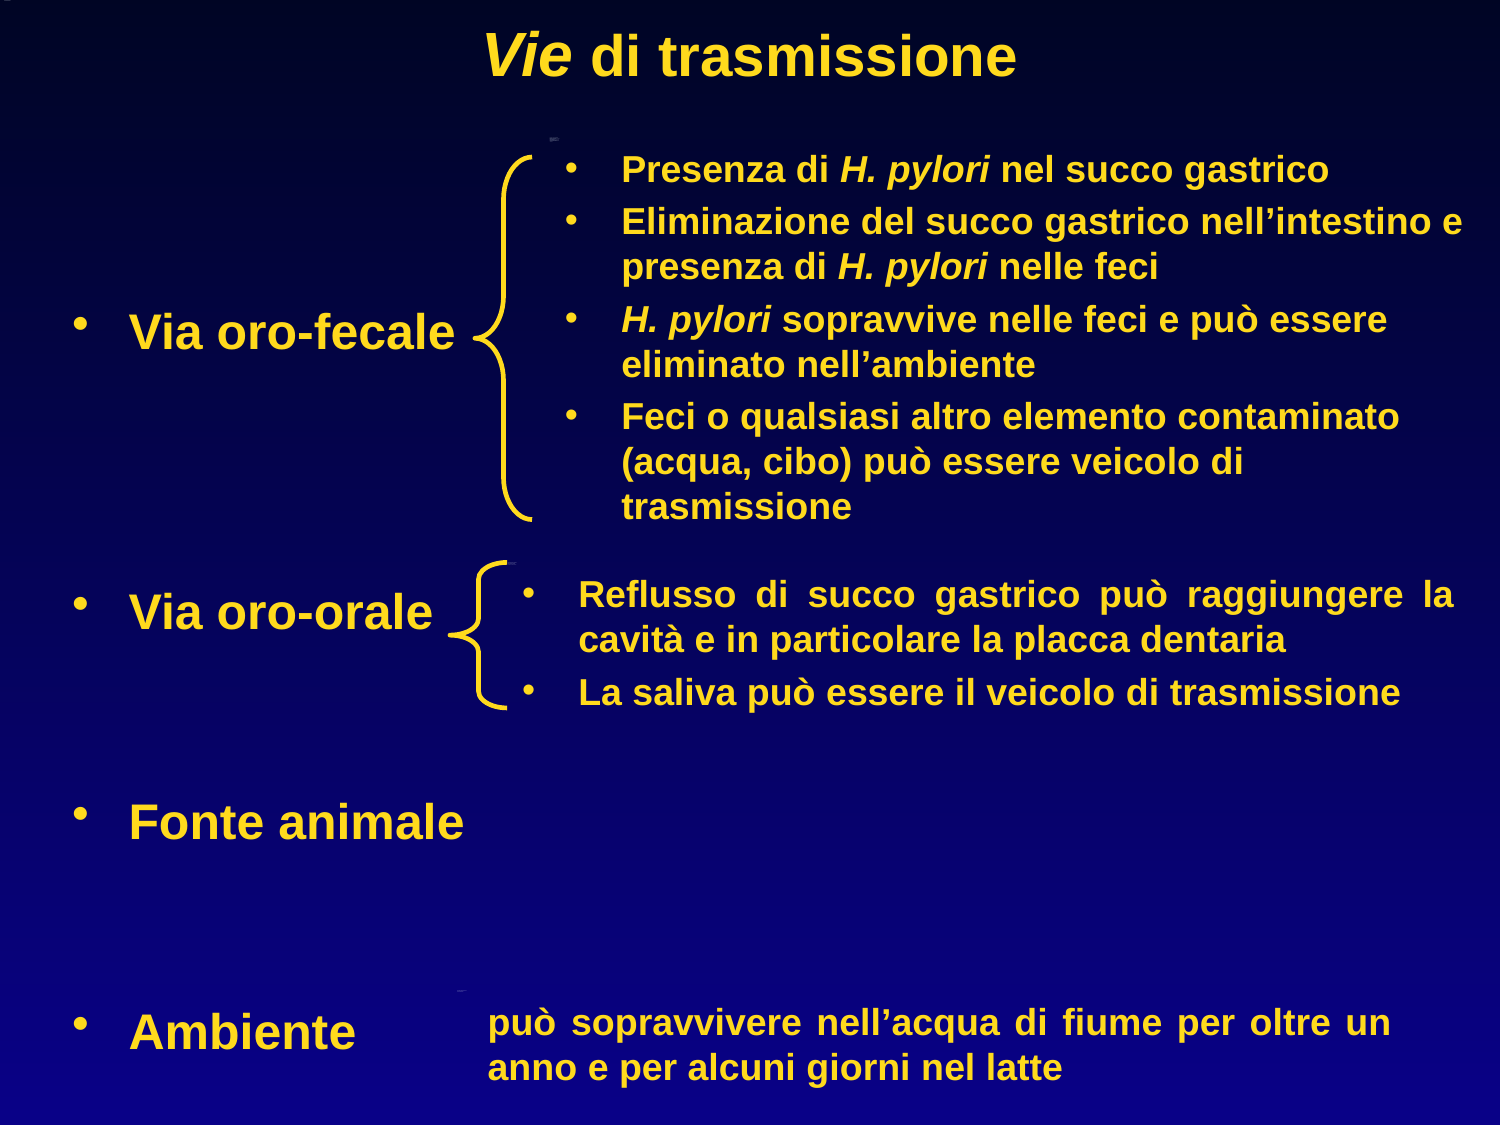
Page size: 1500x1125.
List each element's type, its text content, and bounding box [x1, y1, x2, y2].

title Vie di trasmissione [462, 14, 1038, 90]
text_box Via oro-fecale Via oro-orale Fonte animale Ambiente [57, 291, 533, 817]
text_box [474, 156, 533, 521]
text_box Presenza di H. pylori nel succo gastrico Eliminazione del succo gastrico nell’intestino e presenza di H. pylori nelle feci H. pylori sopravvive nelle feci e può essere eliminato nell’ambiente Feci o qualsiasi altro elemento contaminato (acqua, cibo) può essere veicolo di trasmissione [549, 137, 1488, 544]
text_box [449, 561, 508, 709]
text_box può sopravvivere nell’acqua di fiume per oltre un anno e per alcuni giorni nel latte [457, 990, 1408, 1099]
text_box Reflusso di succo gastrico può raggiungere la cavità e in particolare la placca dentaria La saliva può essere il veicolo di trasmissione [507, 562, 1470, 750]
